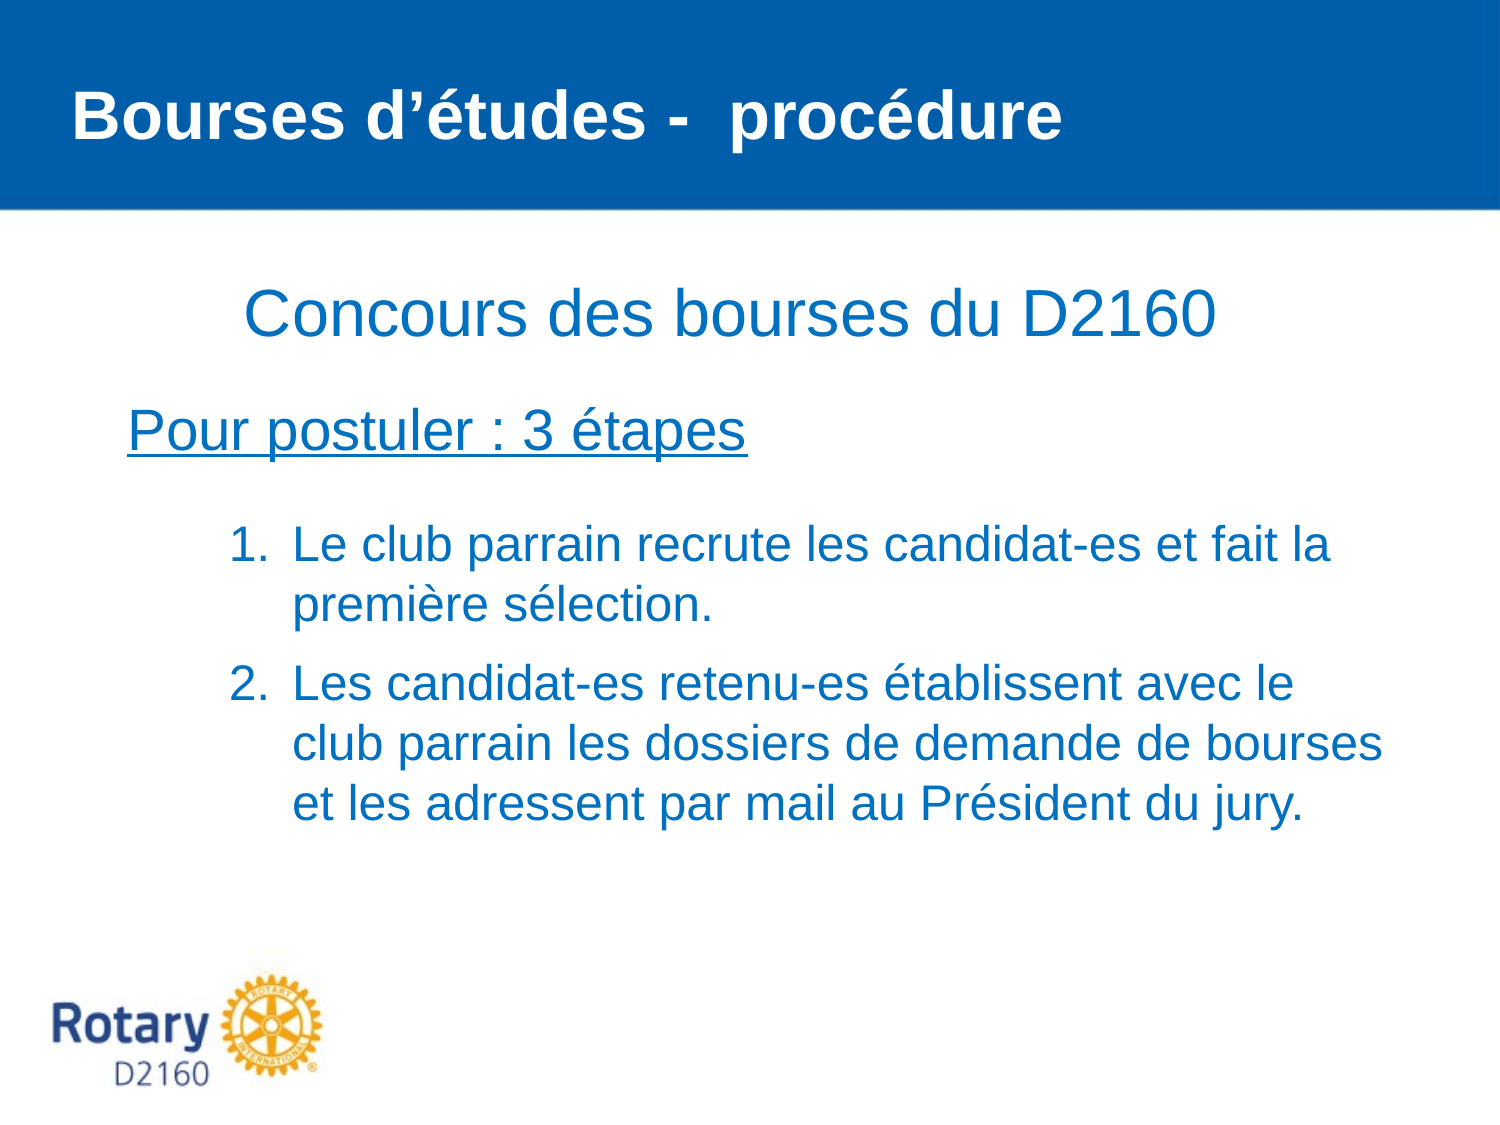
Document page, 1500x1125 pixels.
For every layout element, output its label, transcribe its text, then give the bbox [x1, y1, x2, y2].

picture [0, 0, 1500, 1125]
text_box Bourses d’études - procédure [56, 63, 1080, 161]
text_box Concours des bourses du D2160 Pour postuler : 3 étapes Le club parrain recrute les candidat-es et fait la première sélection. Les candidat-es retenu-es établissent avec le club parrain les dossiers de demande de bourses et les adressent par mail au Président du jury. [56, 262, 1407, 875]
